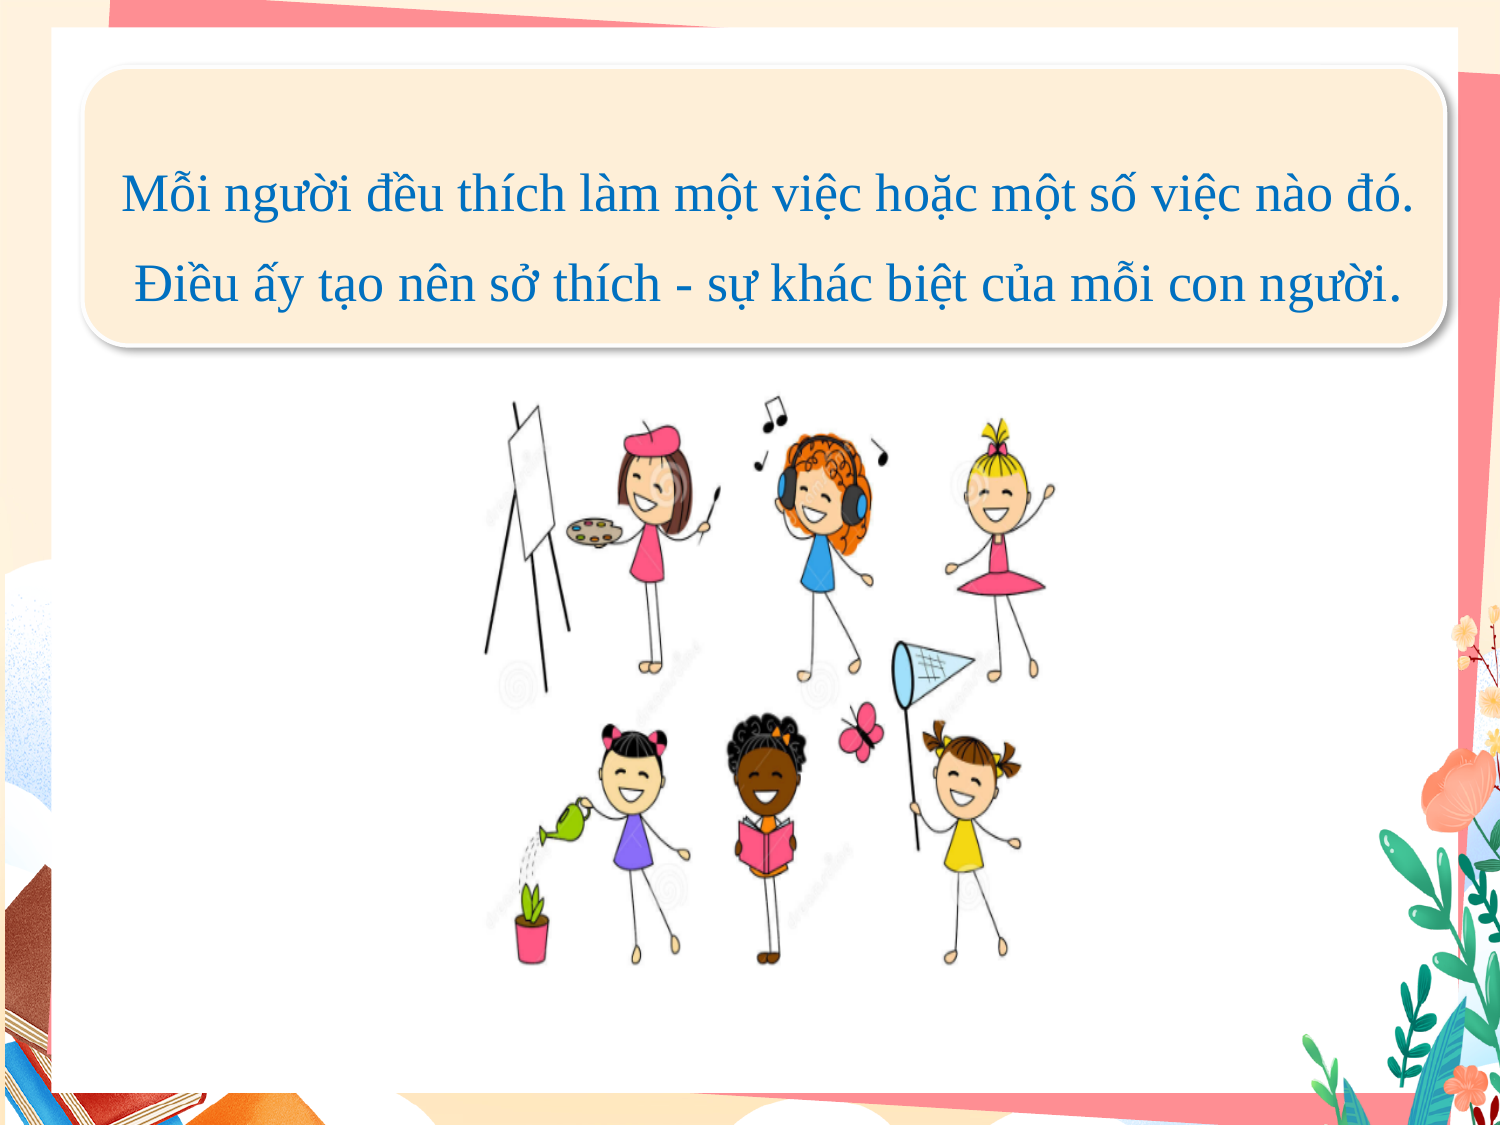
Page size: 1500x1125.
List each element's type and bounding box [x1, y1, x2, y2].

text_box [51, 27, 1483, 1098]
picture [0, 0, 1500, 1125]
